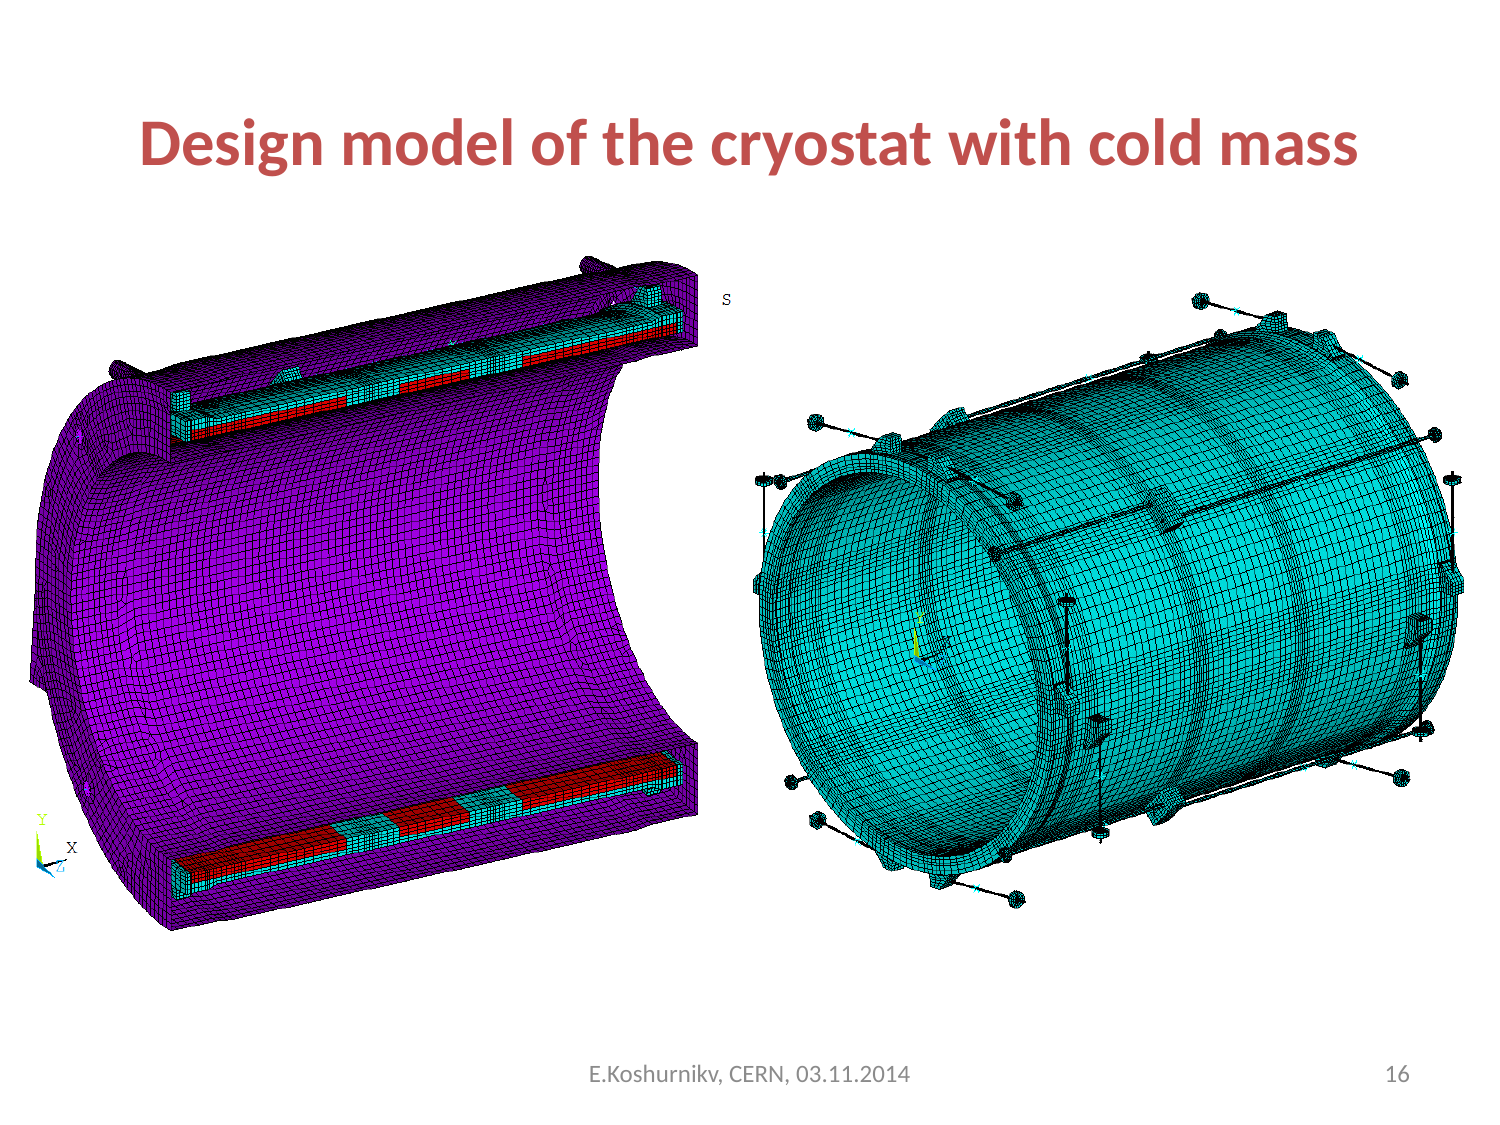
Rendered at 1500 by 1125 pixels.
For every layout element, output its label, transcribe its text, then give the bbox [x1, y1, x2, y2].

title Design model of the cryostat with cold mass [75, 45, 1425, 233]
picture [21, 245, 720, 946]
slide_number 16 [1074, 1042, 1425, 1103]
footer E.Koshurnikv, CERN, 03.11.2014 [512, 1042, 988, 1103]
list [724, 277, 1482, 924]
